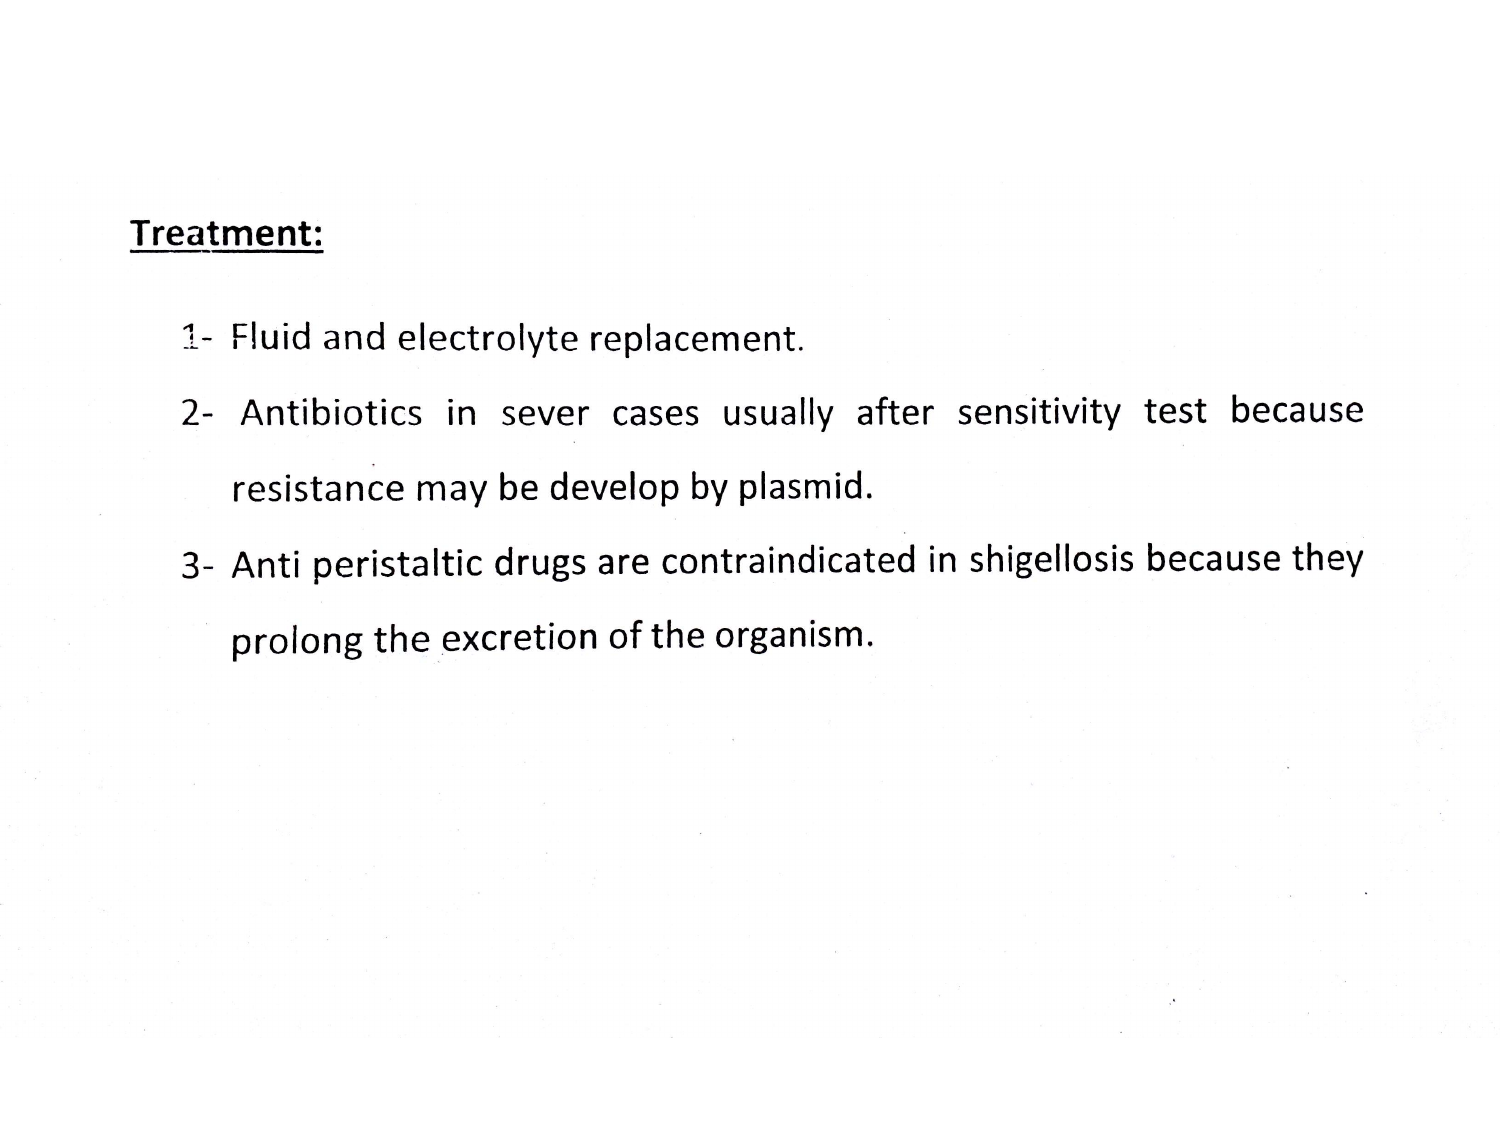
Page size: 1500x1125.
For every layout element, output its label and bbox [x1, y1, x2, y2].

picture [0, 174, 1500, 1038]
